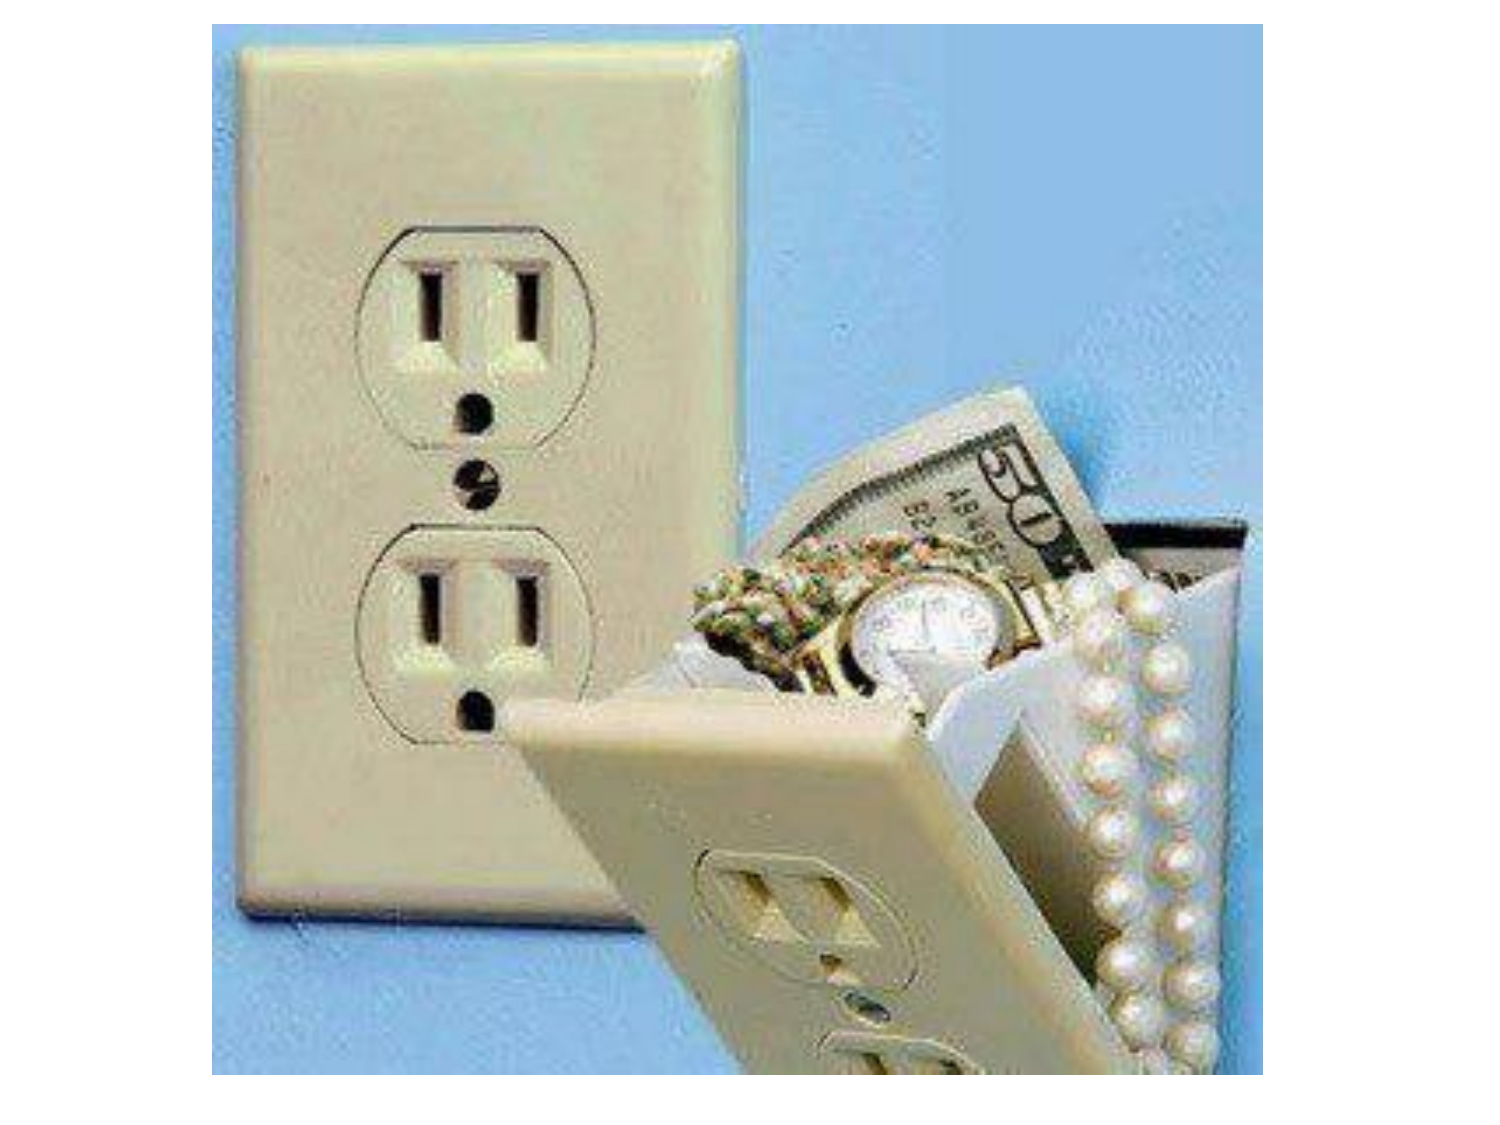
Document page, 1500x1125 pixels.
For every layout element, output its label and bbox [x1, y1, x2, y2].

picture [212, 24, 1263, 1076]
